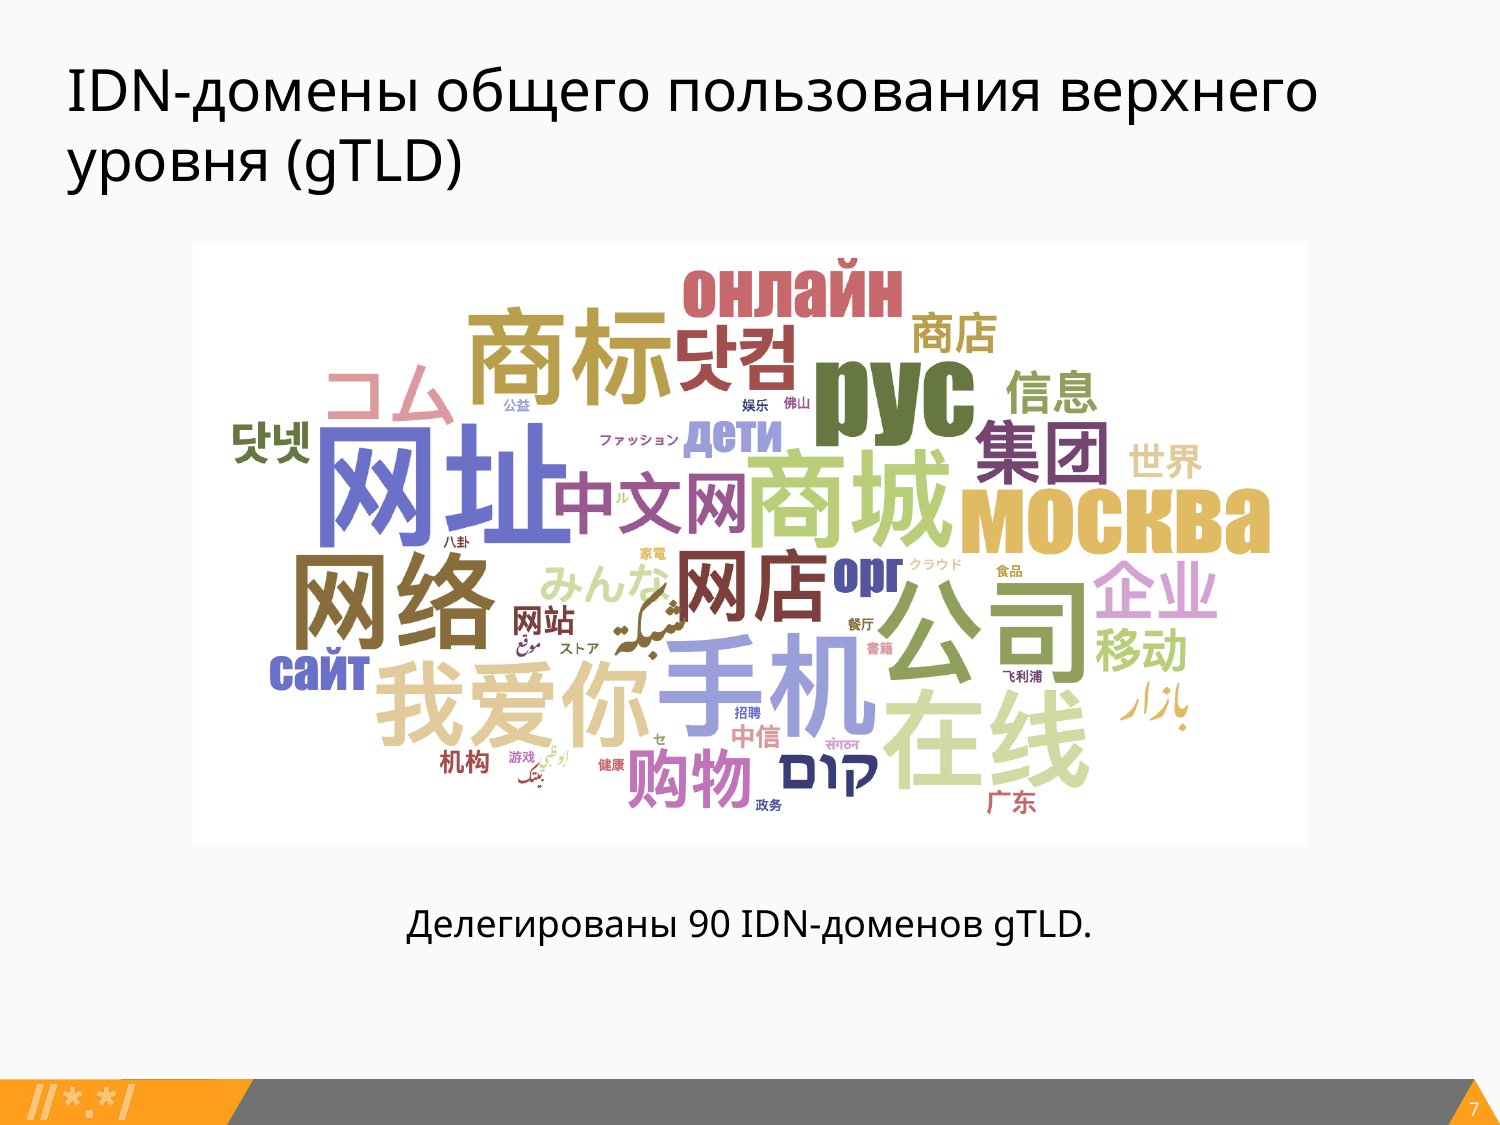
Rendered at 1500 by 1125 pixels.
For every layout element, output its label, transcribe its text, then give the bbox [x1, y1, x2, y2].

title IDN-домены общего пользования верхнего уровня (gTLD) [52, 45, 1439, 233]
text_box Делегированы 90 IDN-доменов gTLD. [246, 892, 1254, 971]
picture [192, 242, 1307, 846]
